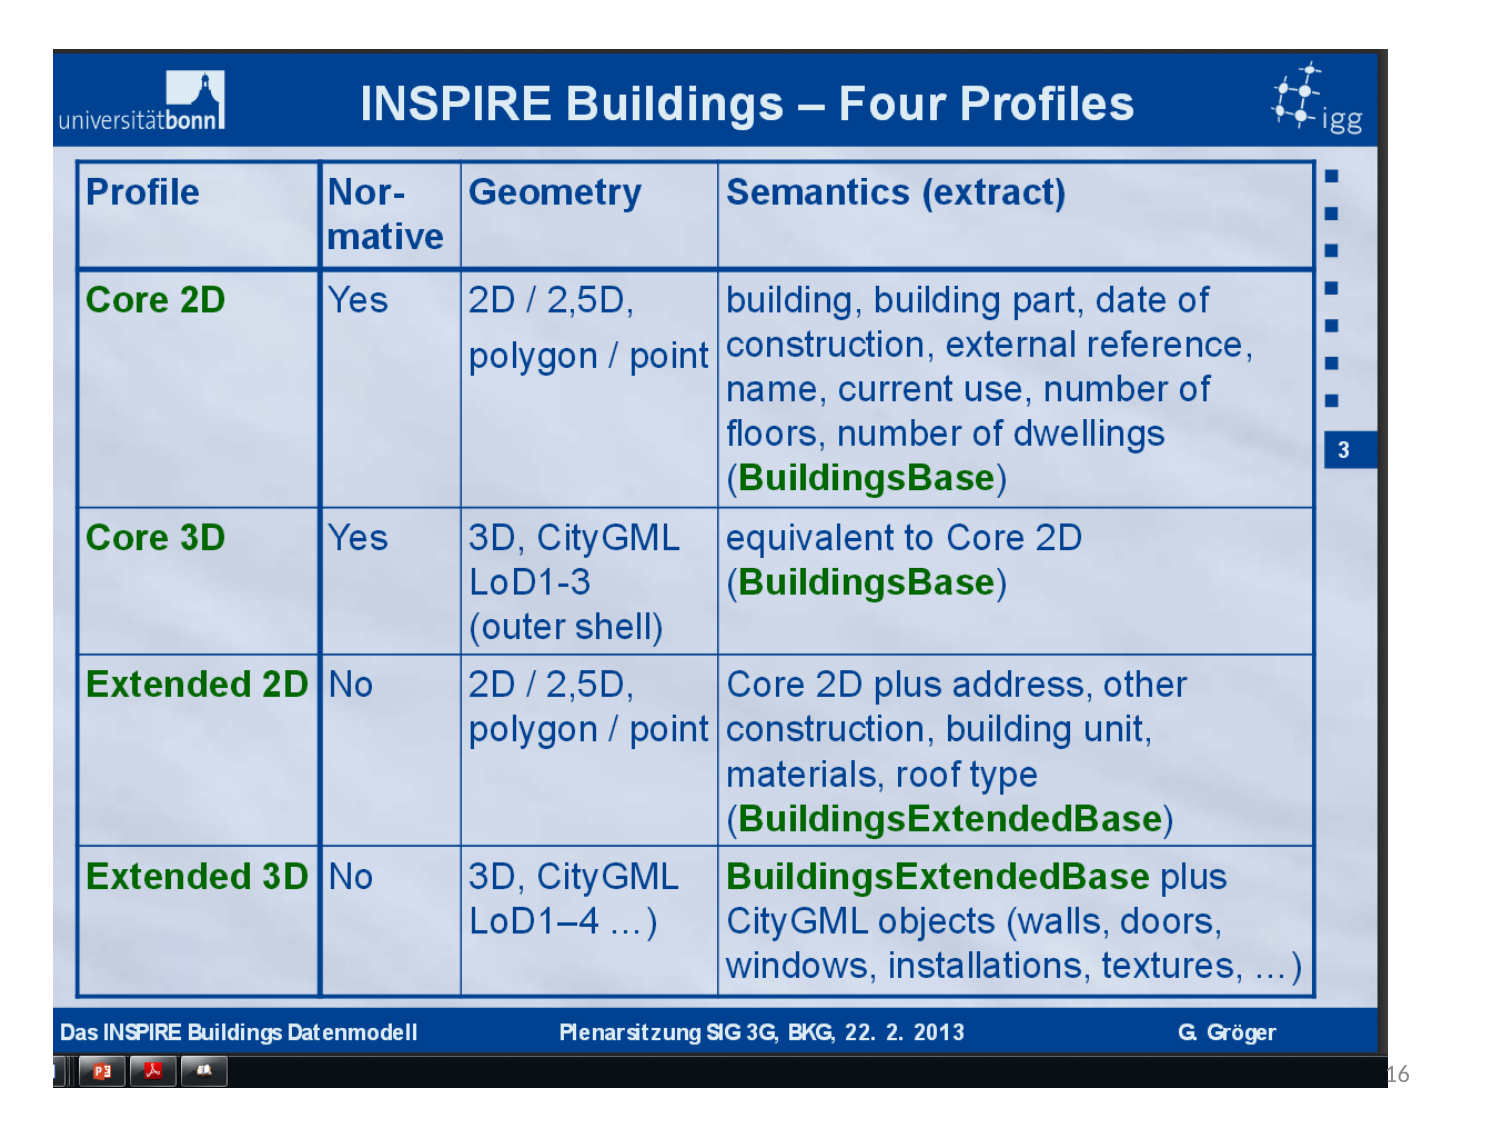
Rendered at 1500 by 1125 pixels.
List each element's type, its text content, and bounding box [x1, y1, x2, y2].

slide_number 16 [1074, 1042, 1425, 1103]
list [52, 48, 1389, 1088]
